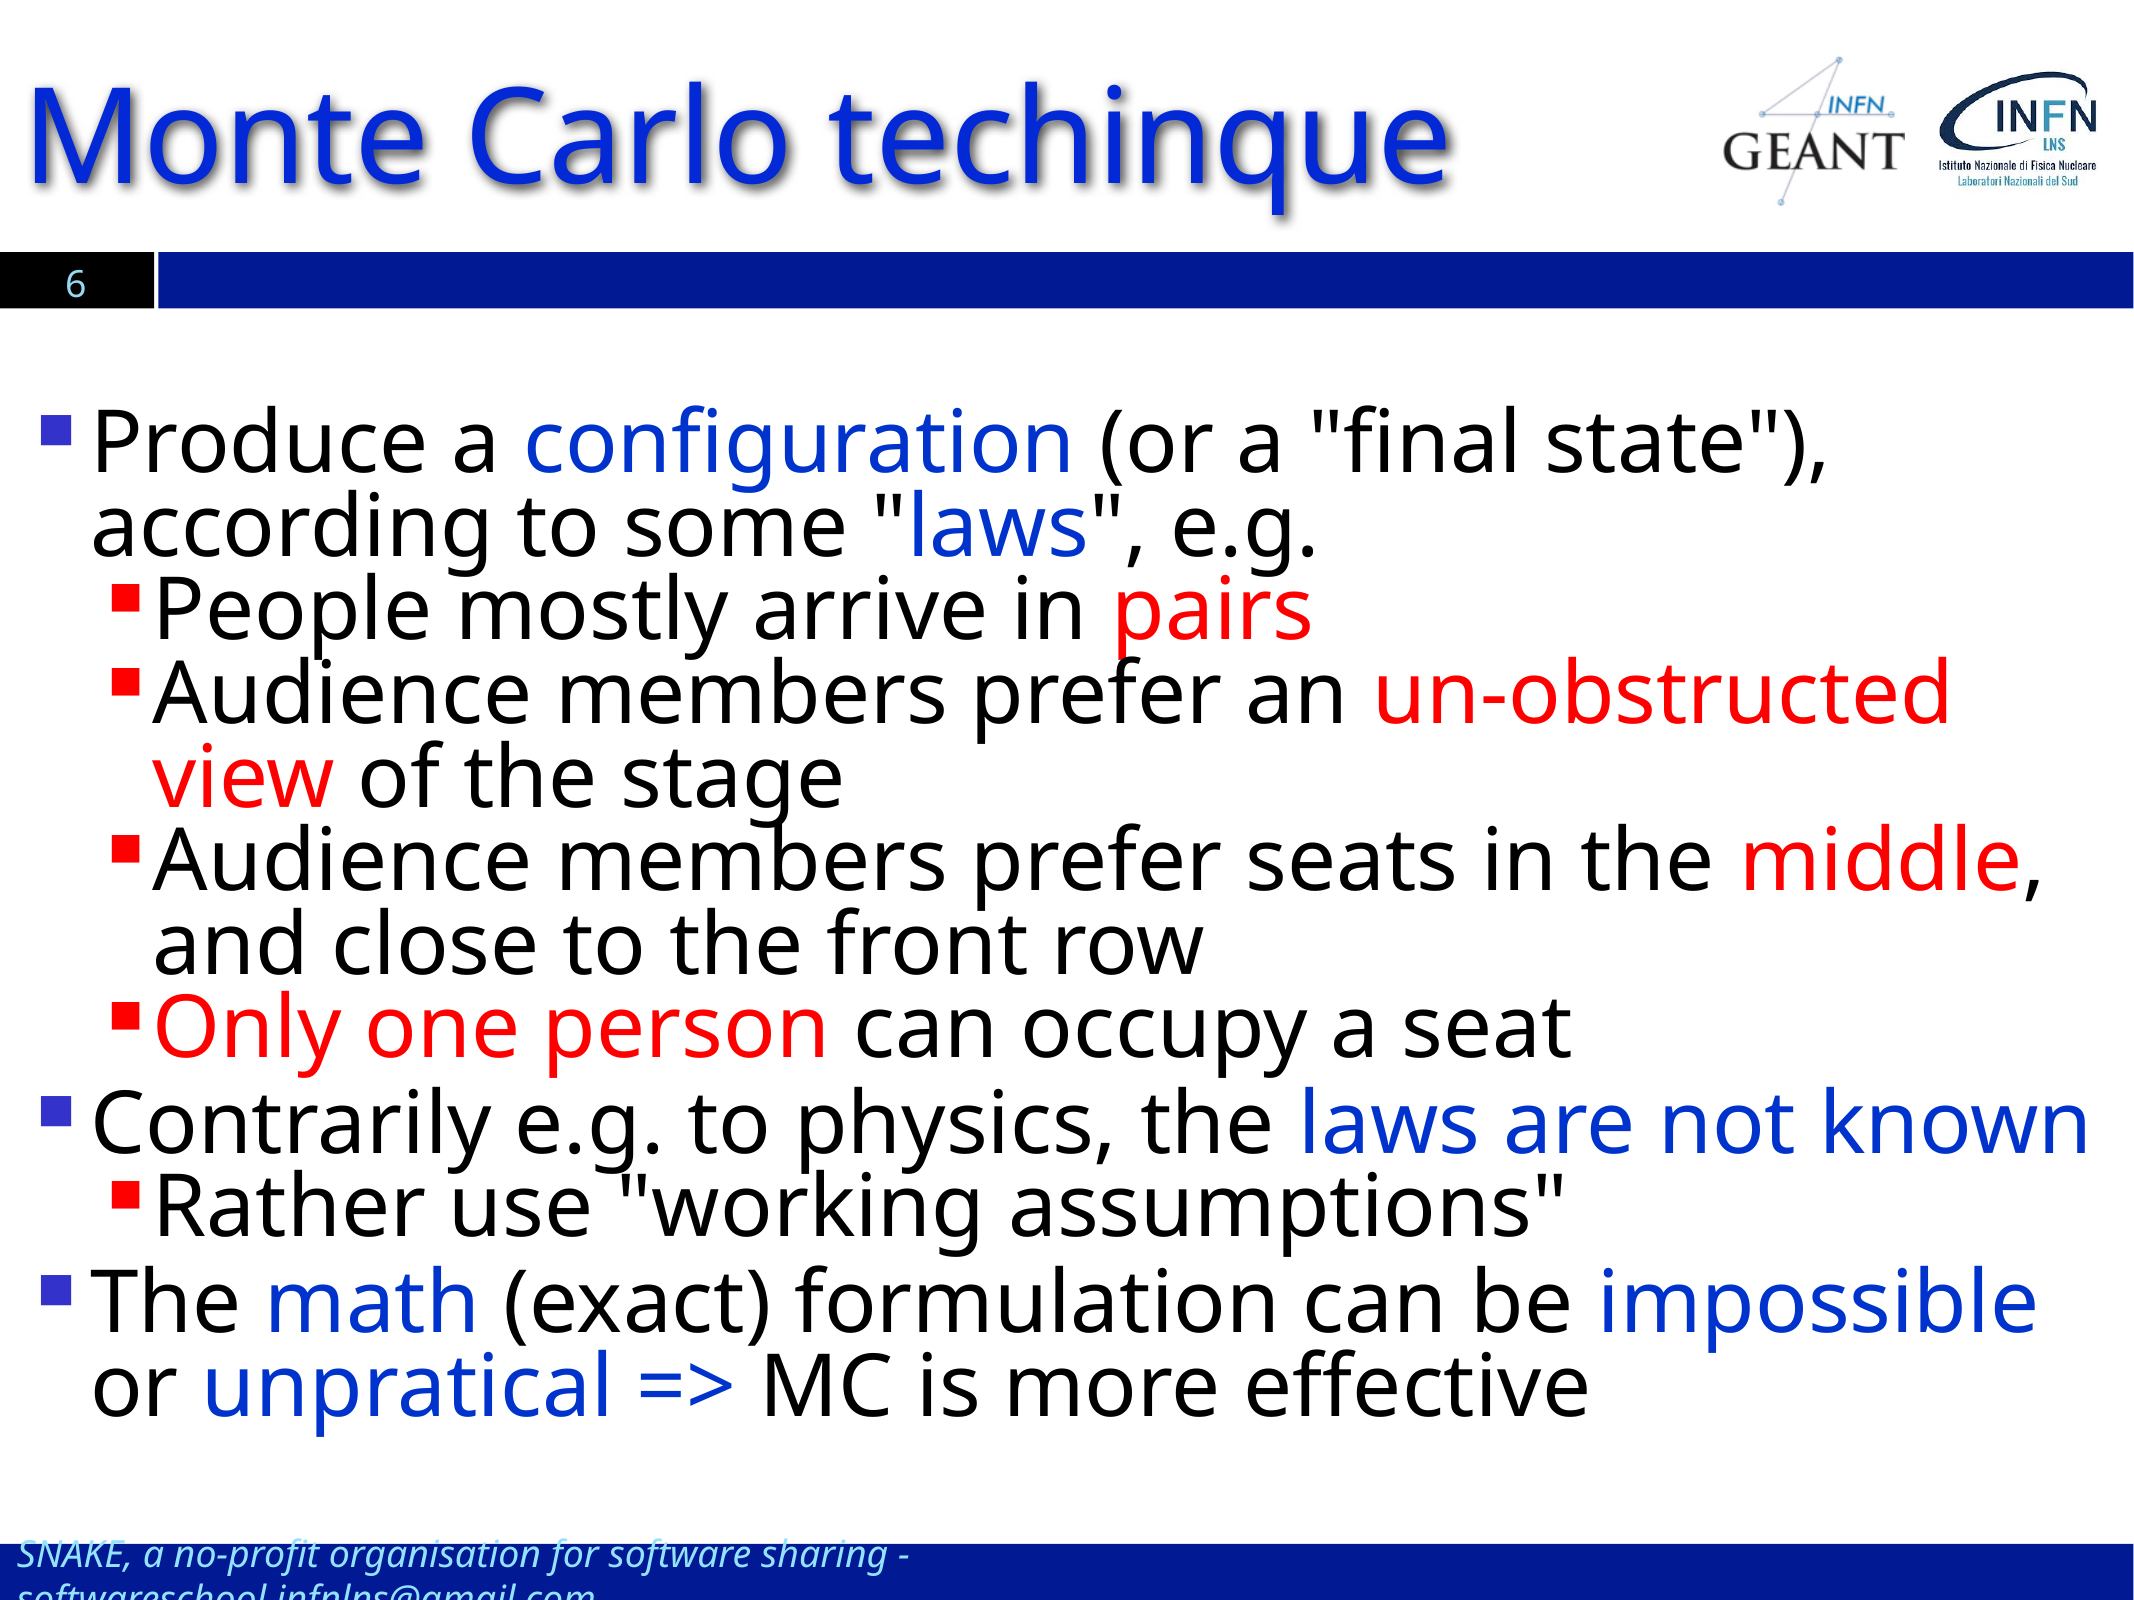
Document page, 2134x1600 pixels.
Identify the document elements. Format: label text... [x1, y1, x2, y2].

title Monte Carlo techinque [14, 39, 1671, 222]
picture [1914, 61, 2127, 199]
slide_number 6 [47, 251, 105, 313]
text_box Produce a configuration (or a "final state"), according to some "laws", e.g. People mostly arrive in pairs Audience members prefer an un-obstructed view of the stage Audience members prefer seats in the middle, and close to the front row Only one person can occupy a seat Contrarily e.g. to physics, the laws are not known Rather use "working assumptions" The math (exact) formulation can be impossible or unpratical => MC is more effective [29, 398, 2107, 1458]
picture [1713, 40, 1905, 222]
